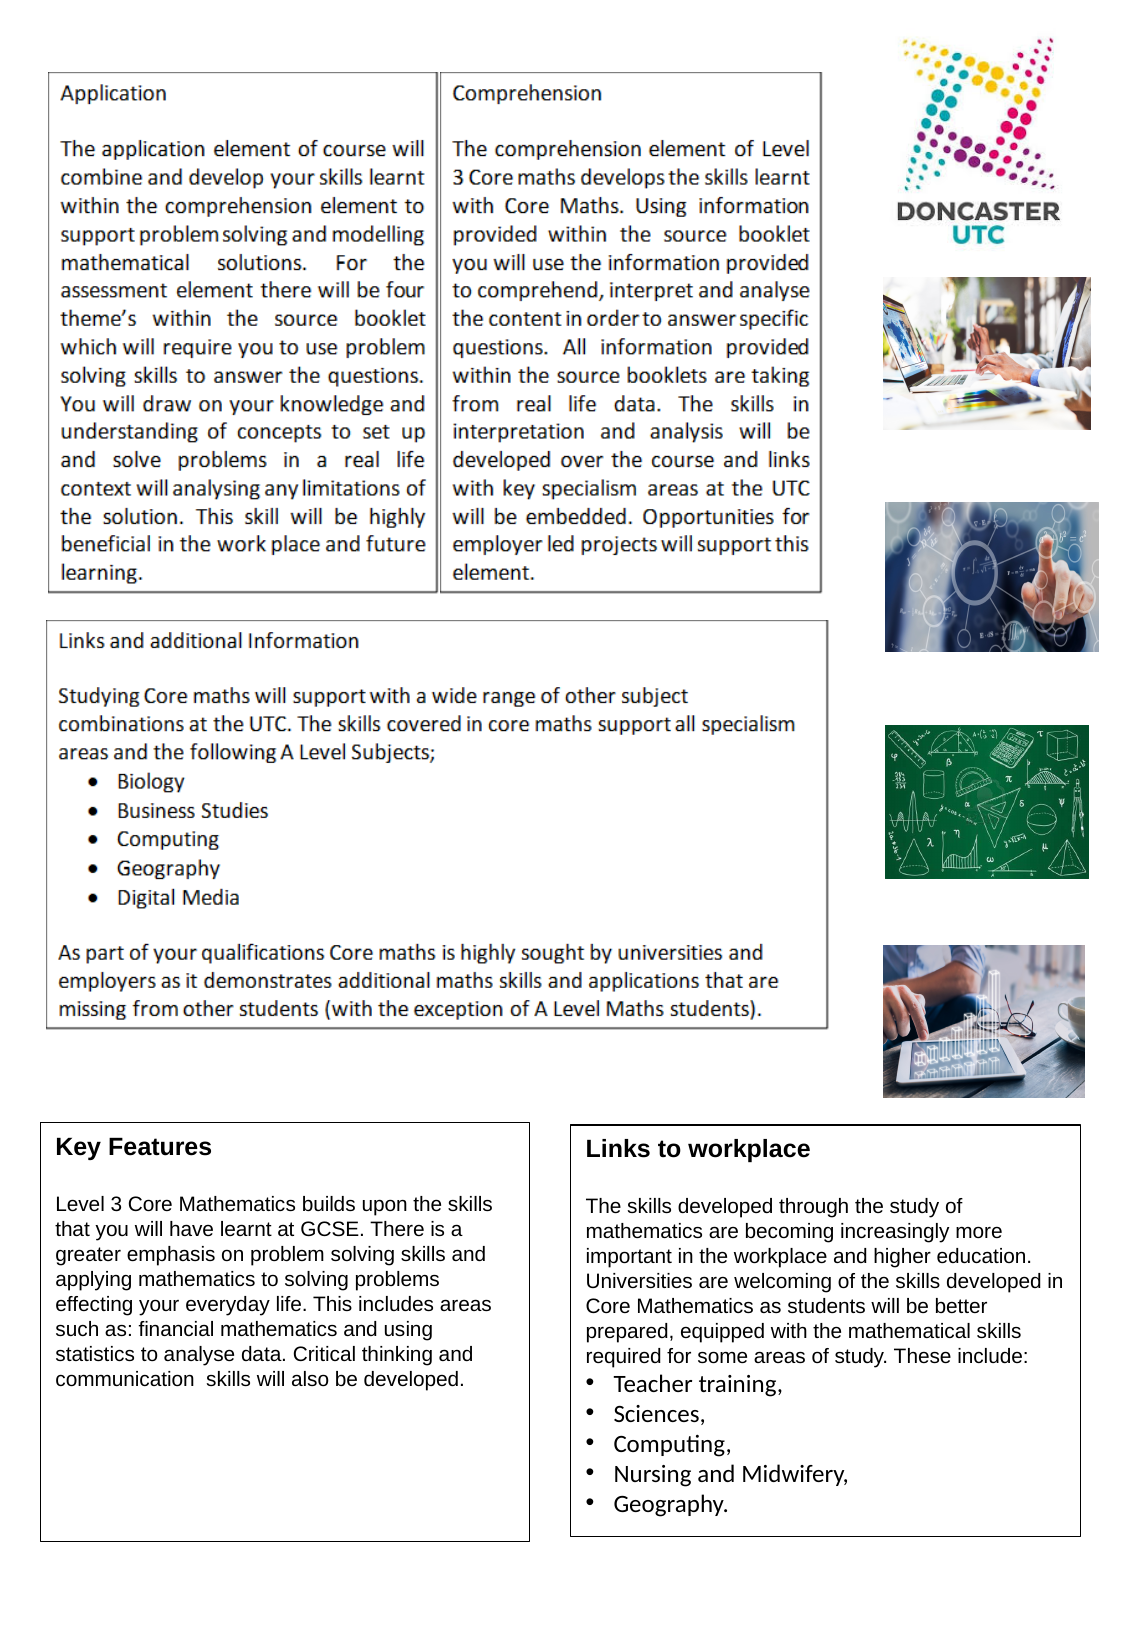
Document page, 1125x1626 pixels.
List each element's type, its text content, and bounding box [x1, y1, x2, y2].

picture [882, 277, 1091, 430]
picture [885, 725, 1089, 879]
picture [48, 72, 826, 596]
picture [885, 502, 1099, 652]
picture [865, 20, 1096, 252]
text_box Key Features Level 3 Core Mathematics builds upon the skills that you will have learnt at GCSE. There is a greater emphasis on problem solving skills and applying mathematics to solving problems effecting your everyday life. This includes areas such as: financial mathematics and using statistics to analyse data. Critical thinking and communication skills will also be developed. [40, 1122, 530, 1542]
picture [882, 945, 1085, 1098]
picture [46, 620, 831, 1032]
text_box Links to workplace The skills developed through the study of mathematics are becoming increasingly more important in the workplace and higher education. Universities are welcoming of the skills developed in Core Mathematics as students will be better prepared, equipped with the mathematical skills required for some areas of study. These include: Teacher training, Sciences, Computing, Nursing and Midwifery, Geography. [570, 1125, 1081, 1537]
